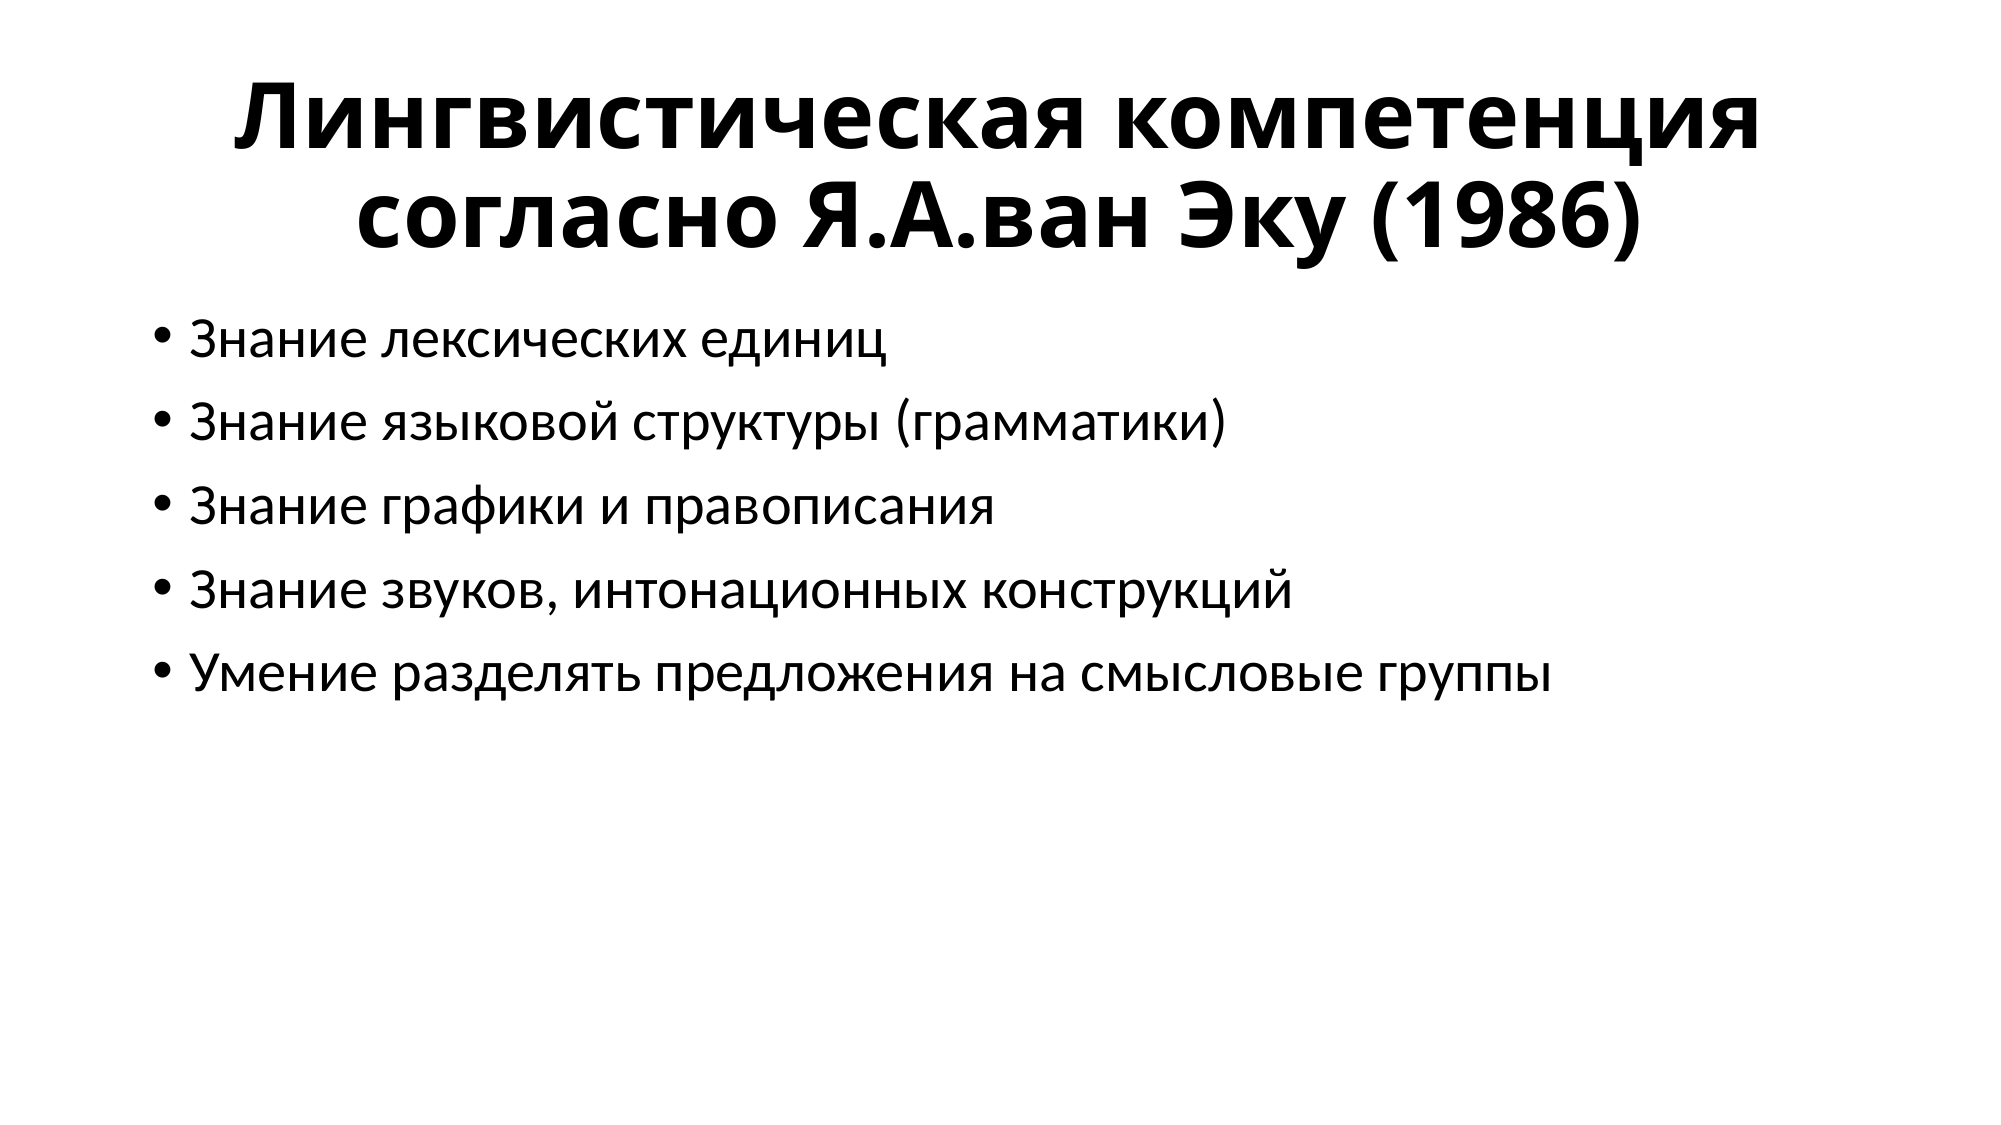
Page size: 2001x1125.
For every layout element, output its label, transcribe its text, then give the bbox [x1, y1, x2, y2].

title Лингвистическая компетенция согласно Я.А.ван Эку (1986) [137, 59, 1863, 278]
list Знание лексических единиц Знание языковой структуры (грамматики) Знание графики и правописания Знание звуков, интонационных конструкций Умение разделять предложения на смысловые группы [137, 299, 1863, 1014]
